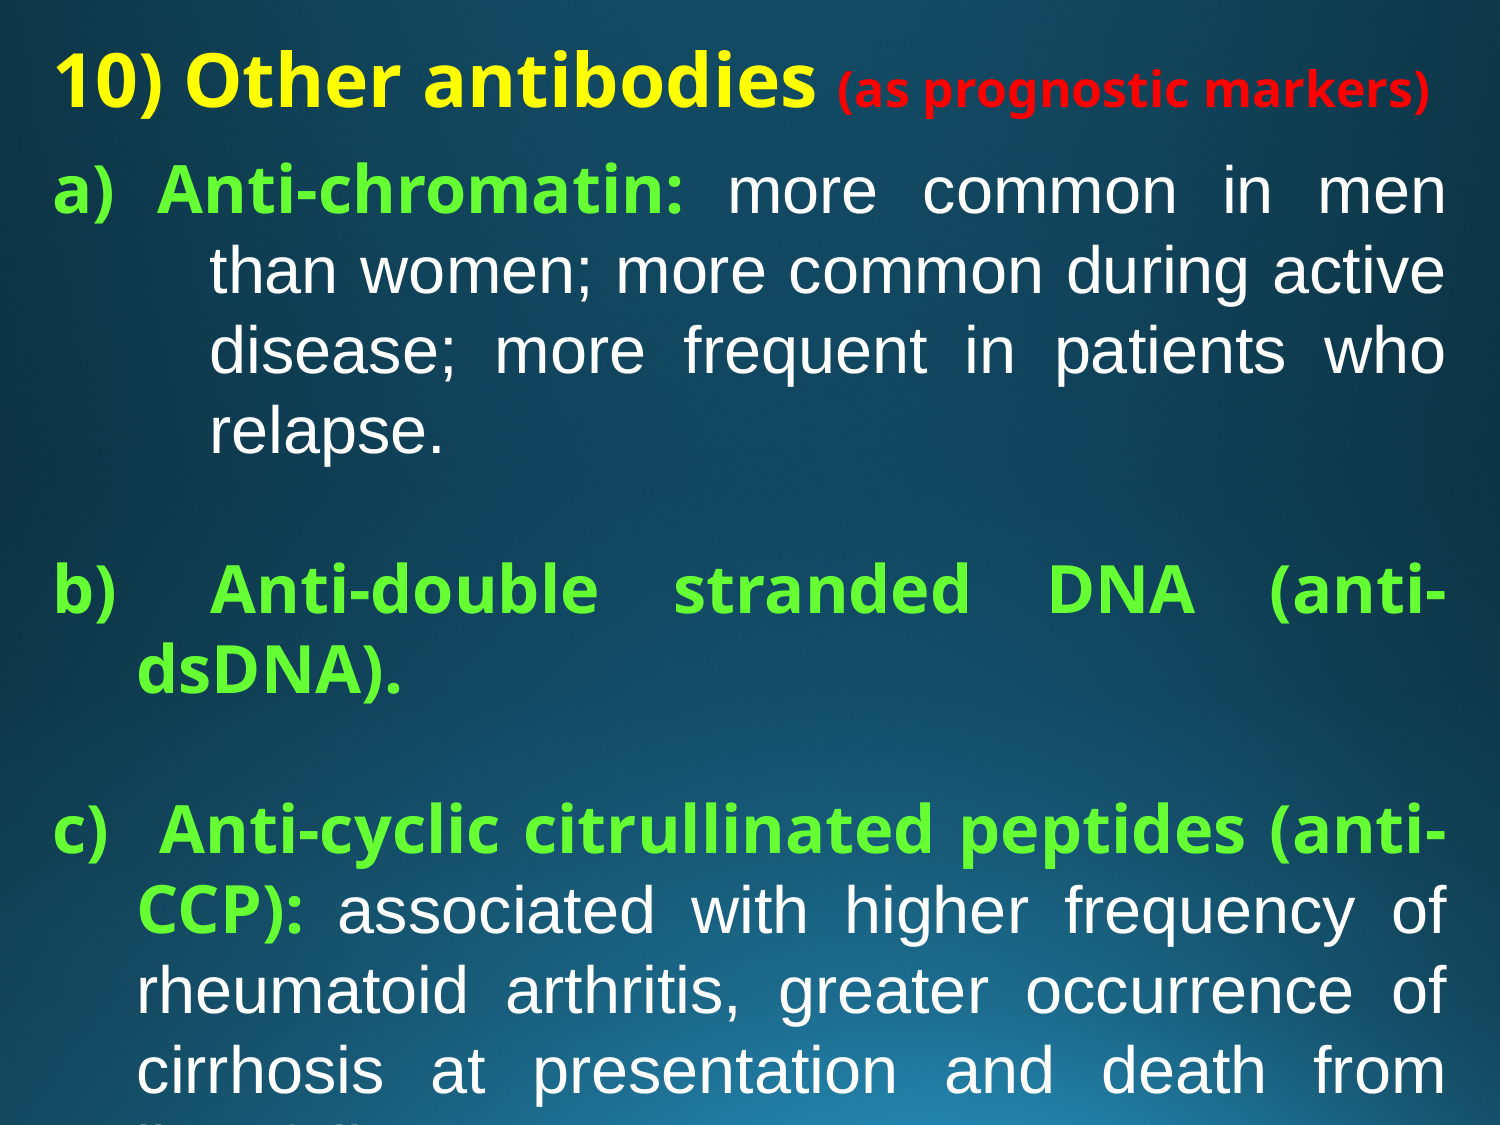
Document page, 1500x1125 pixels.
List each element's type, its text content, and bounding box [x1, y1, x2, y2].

picture [0, 0, 1500, 1125]
text_box 10) Other antibodies (as prognostic markers) Anti-chromatin: more common in men than women; more common during active disease; more frequent in patients who relapse. Anti-double stranded DNA (anti-dsDNA). Anti-cyclic citrullinated peptides (anti-CCP): associated with higher frequency of rheumatoid arthritis, greater occurrence of cirrhosis at presentation and death from liver failure. [37, 24, 1463, 1125]
